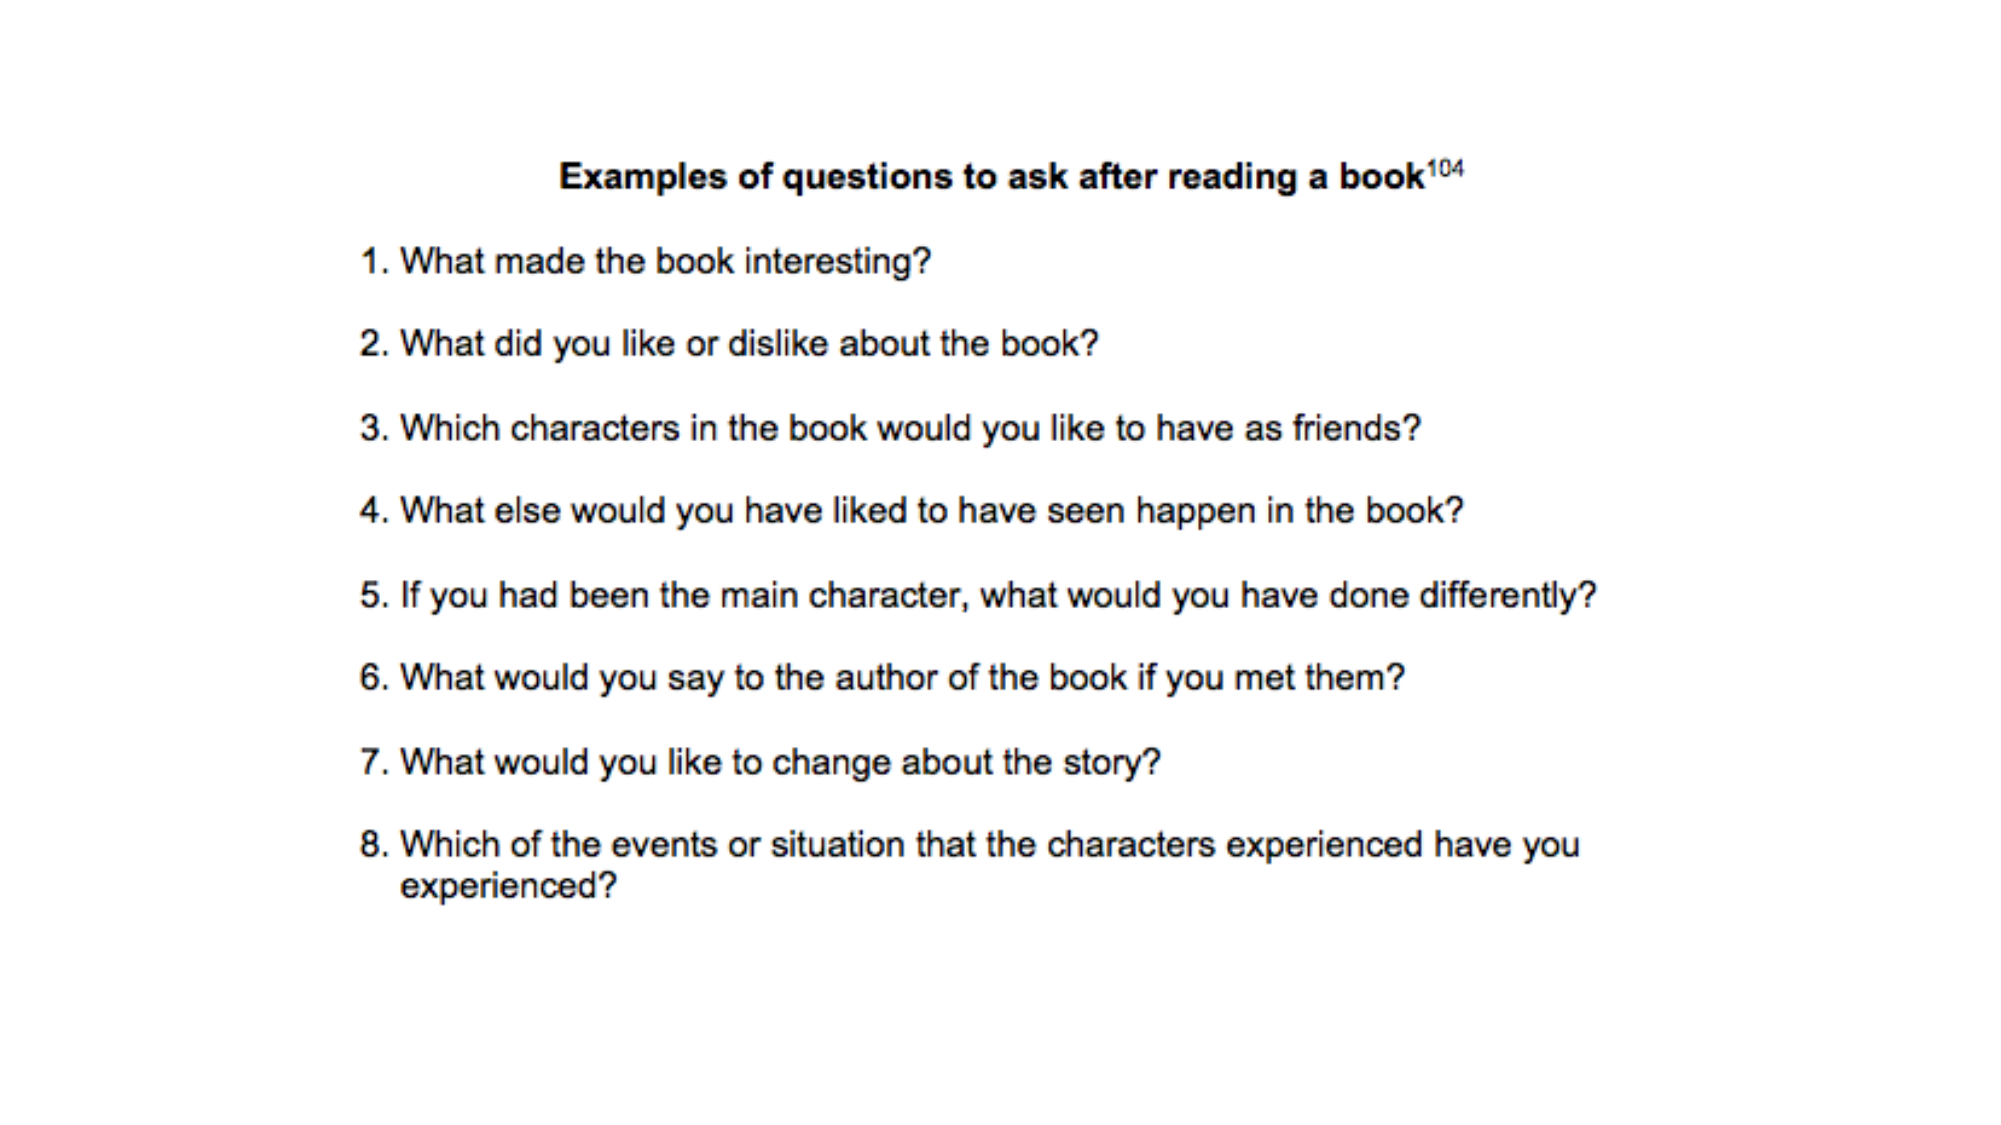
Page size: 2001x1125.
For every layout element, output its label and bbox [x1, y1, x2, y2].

picture [229, 124, 1782, 988]
